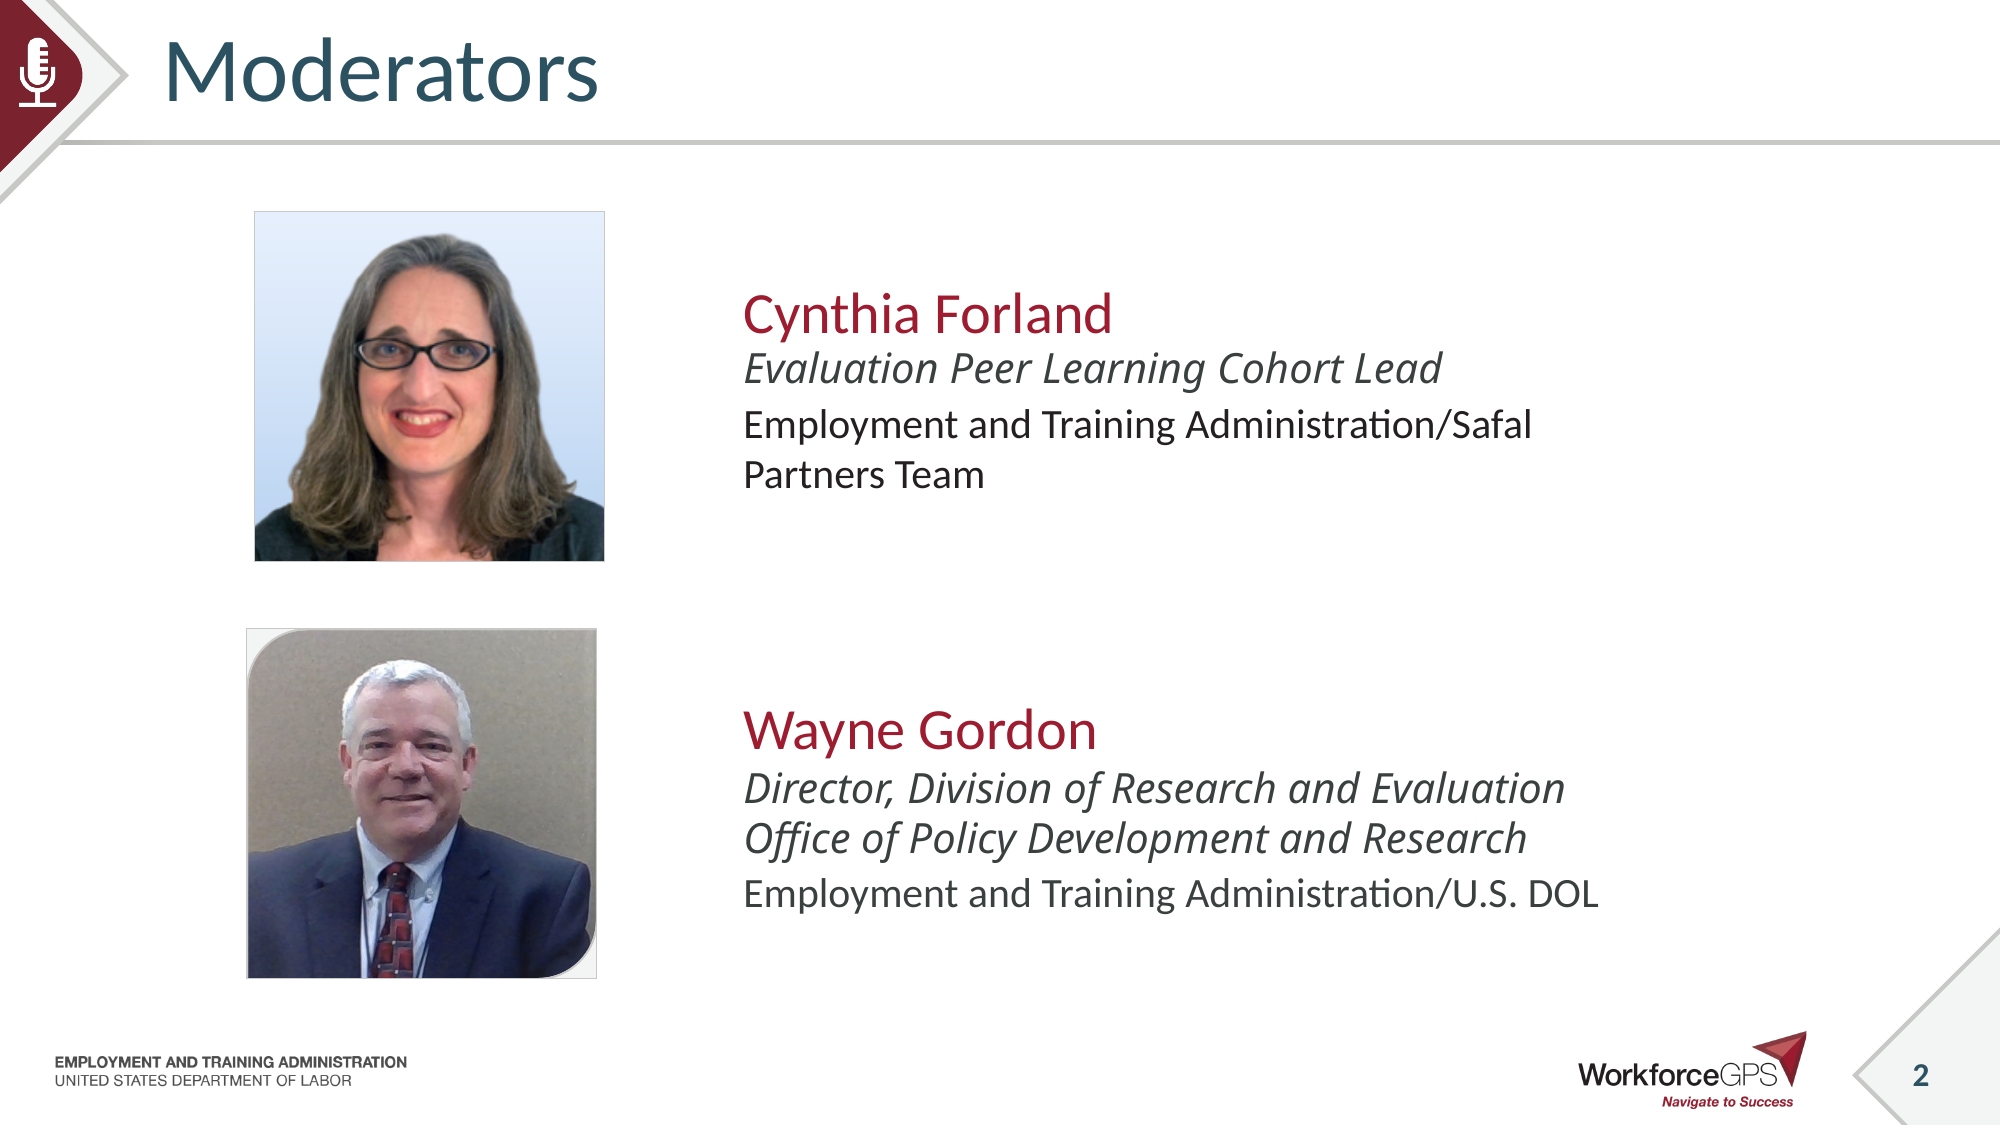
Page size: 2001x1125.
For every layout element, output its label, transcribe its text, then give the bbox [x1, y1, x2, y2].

slide_number 2 [1867, 1042, 1975, 1103]
title Moderators [132, 7, 1950, 137]
list Cynthia Forland Evaluation Peer Learning Cohort Lead Employment and Training Administration/Safal Partners Team [728, 205, 1655, 567]
picture [0, 34, 75, 110]
picture [246, 628, 597, 979]
list Wayne Gordon Director, Division of Research and Evaluation Office of Policy Development and Research Employment and Training Administration/U.S. DOL [728, 623, 1655, 985]
picture [254, 211, 606, 562]
